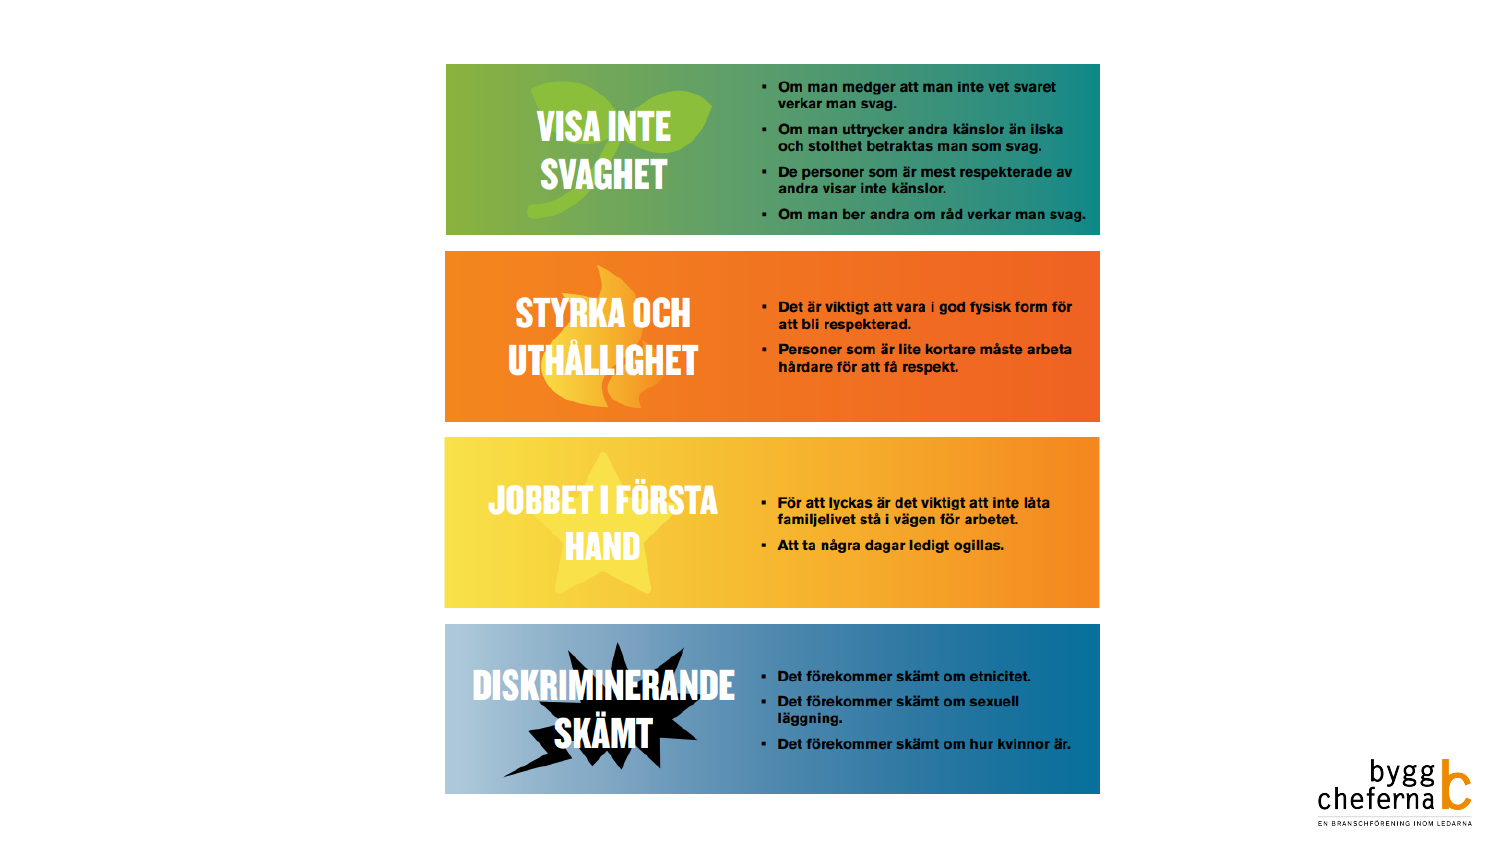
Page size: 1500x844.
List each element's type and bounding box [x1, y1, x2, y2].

picture [1318, 759, 1472, 826]
list [432, 46, 1112, 803]
